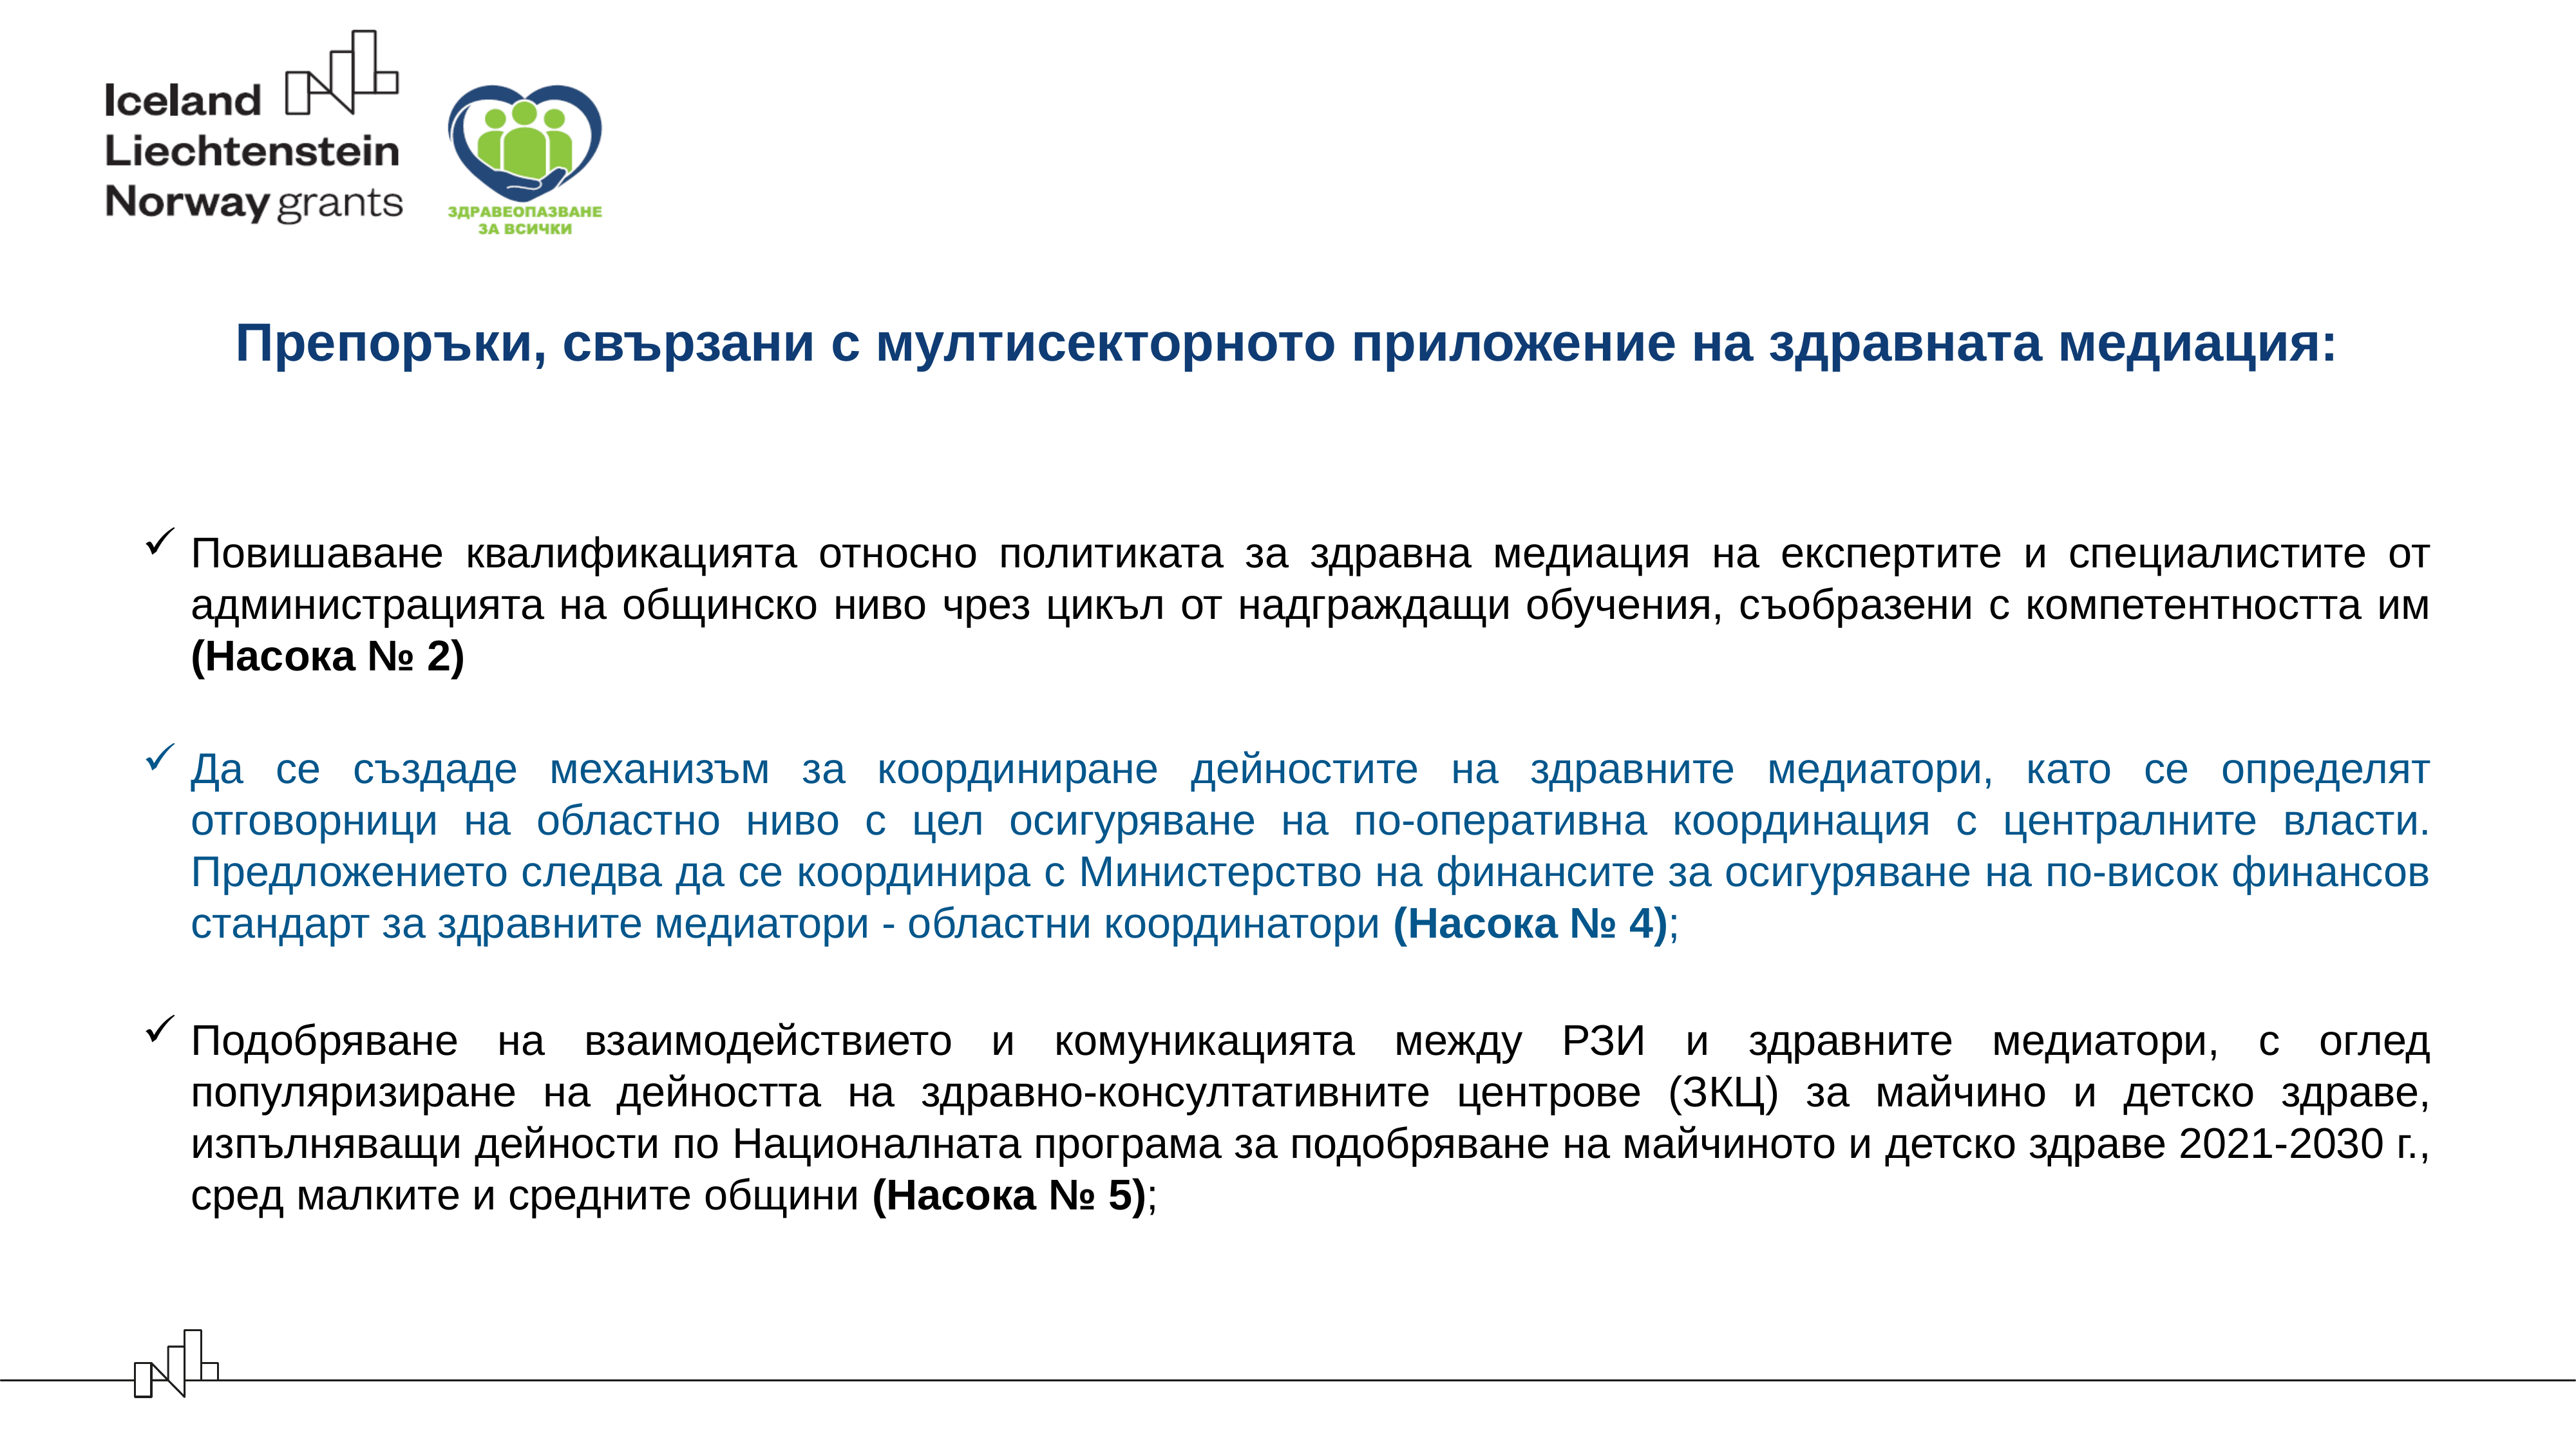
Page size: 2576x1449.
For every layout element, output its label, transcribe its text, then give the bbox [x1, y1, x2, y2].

text_box Подобряване на взаимодействието и комуникацията между РЗИ и здравните медиатори, с оглед популяризиране на дейността на здравно-консултативните центрове (ЗКЦ) за майчино и детско здраве, изпълняващи дейности по Националната програма за подобряване на майчиното и детско здраве 2021-2030 г., сред малките и средните общини (Насока № 5); [133, 1007, 2443, 1224]
list Препоръки, свързани с мултисекторното приложение на здравната медиация: [133, 307, 2443, 372]
text_box Да се създаде механизъм за координиране дейностите на здравните медиатори, като се определят отговорници на областно ниво с цел осигуряване на по-оперативна координация с централните власти. Предложението следва да се координира с Министерство на финансите за осигуряване на по-висок финансов стандарт за здравните медиатори - областни координатори (Насока № 4); [133, 735, 2443, 951]
picture [0, 1, 695, 251]
text_box Повишаване квалификацията относно политиката за здравна медиация на експертите и специалистите от администрацията на общинско ниво чрез цикъл от надграждащи обучения, съобразени с компетентността им (Насока № 2) [133, 520, 2443, 684]
